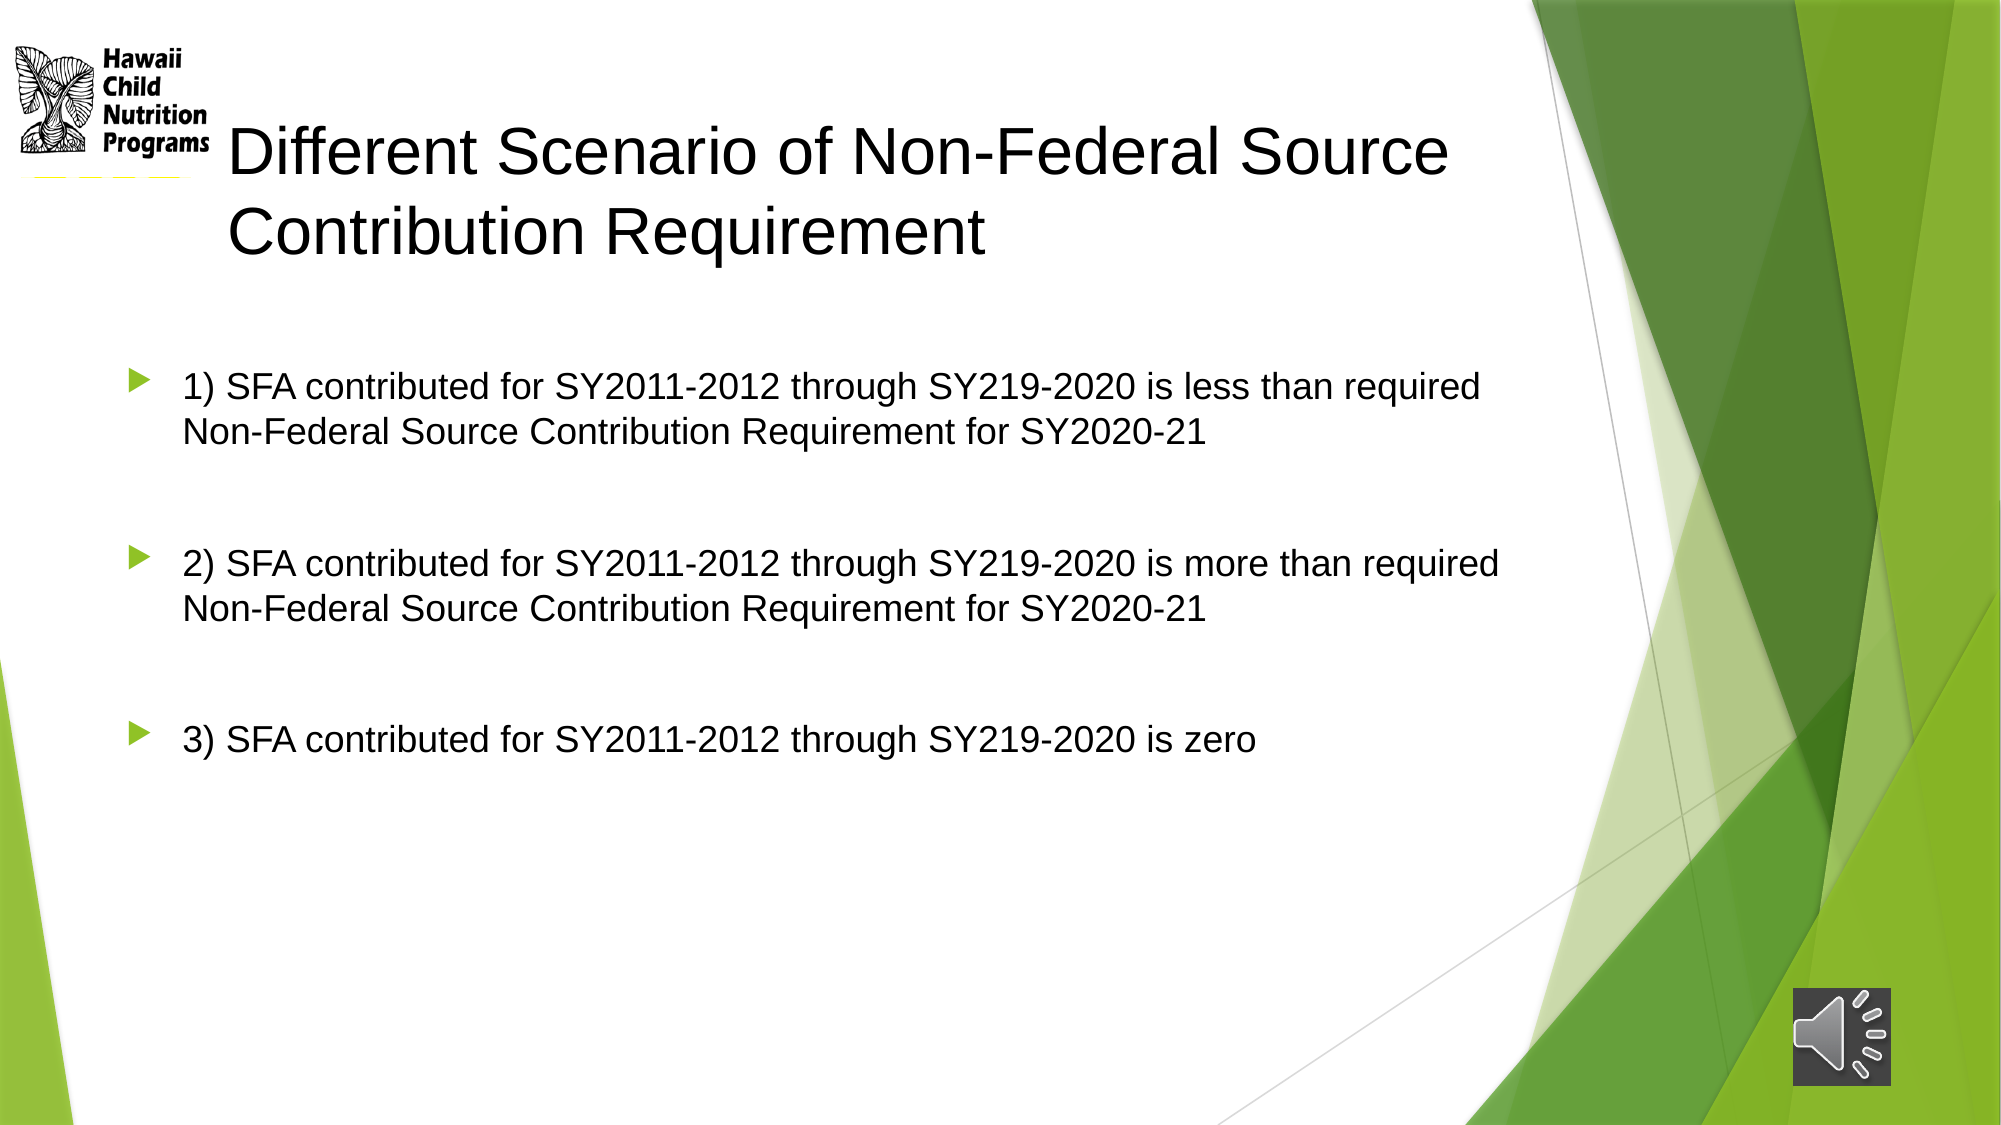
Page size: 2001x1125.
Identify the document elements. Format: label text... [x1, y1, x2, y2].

picture [1791, 986, 1893, 1088]
list 1) SFA contributed for SY2011-2012 through SY219-2020 is less than required Non-Federal Source Contribution Requirement for SY2020-21 2) SFA contributed for SY2011-2012 through SY219-2020 is more than required Non-Federal Source Contribution Requirement for SY2020-21 3) SFA contributed for SY2011-2012 through SY219-2020 is zero [111, 354, 1522, 992]
title Different Scenario of Non-Federal Source Contribution Requirement [212, 99, 1522, 317]
picture [0, 0, 233, 178]
